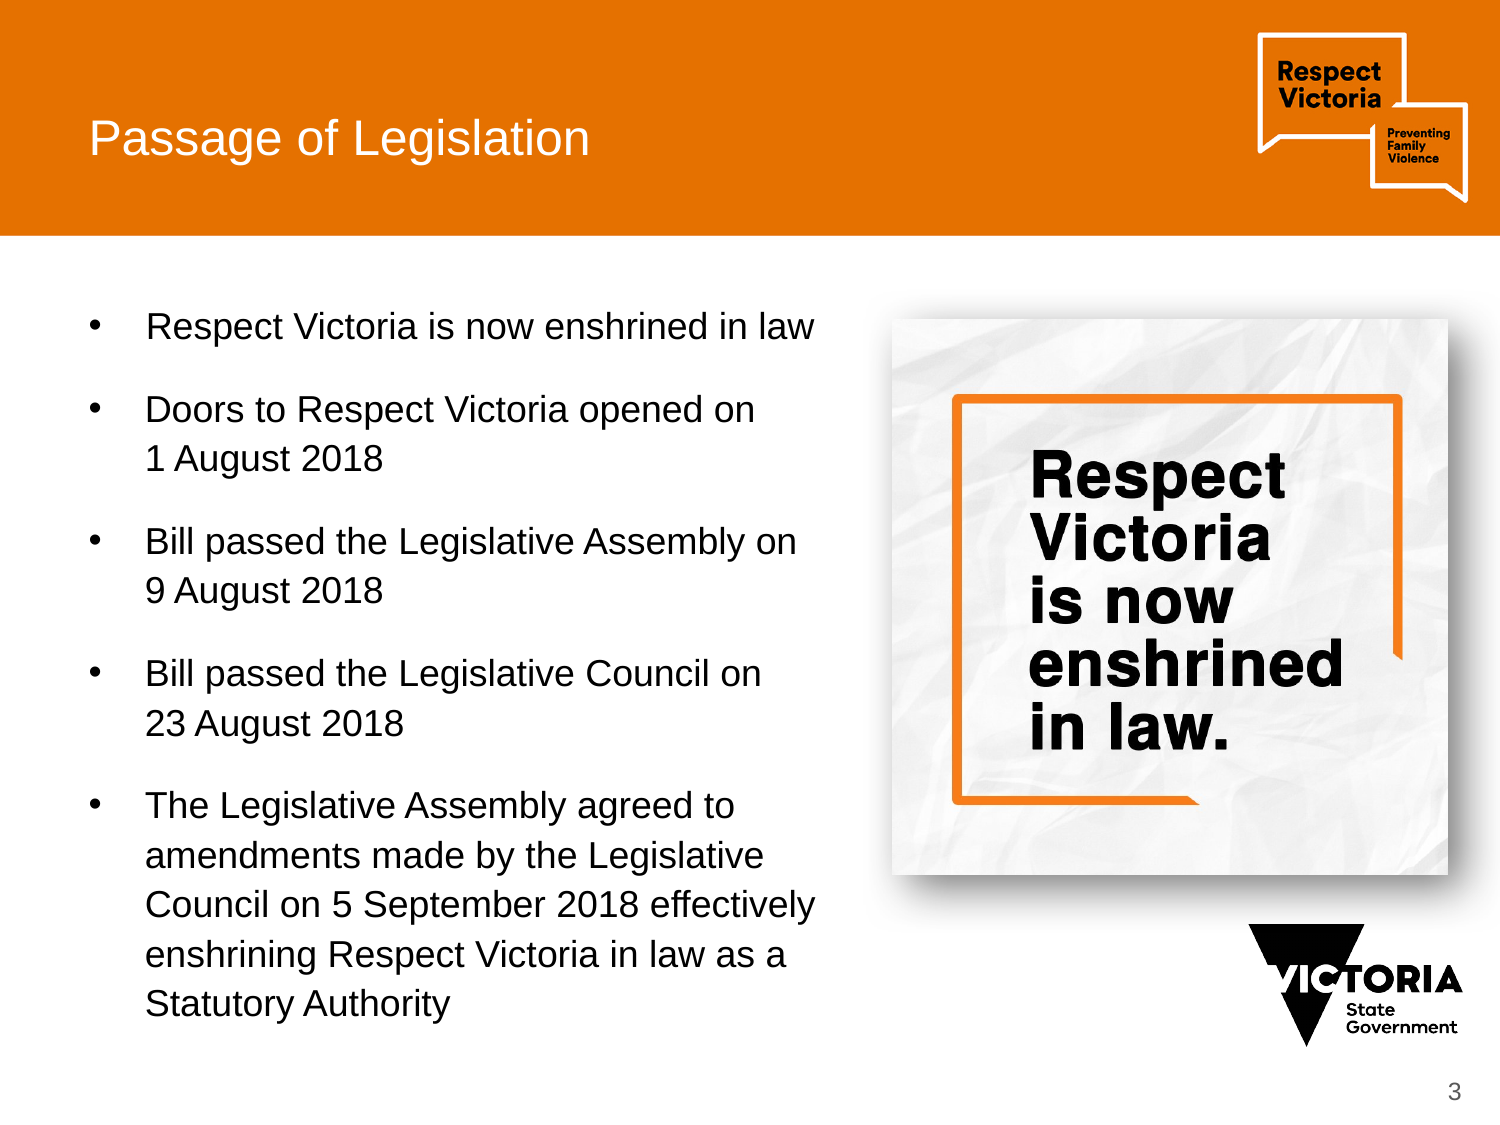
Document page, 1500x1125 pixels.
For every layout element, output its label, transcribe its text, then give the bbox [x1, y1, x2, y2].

picture [0, 0, 1500, 1125]
slide_number 3 [1410, 1075, 1500, 1125]
title Passage of Legislation [88, 44, 1212, 222]
list Respect Victoria is now enshrined in law Doors to Respect Victoria opened on 1 August 2018 Bill passed the Legislative Assembly on 9 August 2018 Bill passed the Legislative Council on 23 August 2018 The Legislative Assembly agreed to amendments made by the Legislative Council on 5 September 2018 effectively enshrining Respect Victoria in law as a Statutory Authority [88, 297, 893, 1091]
